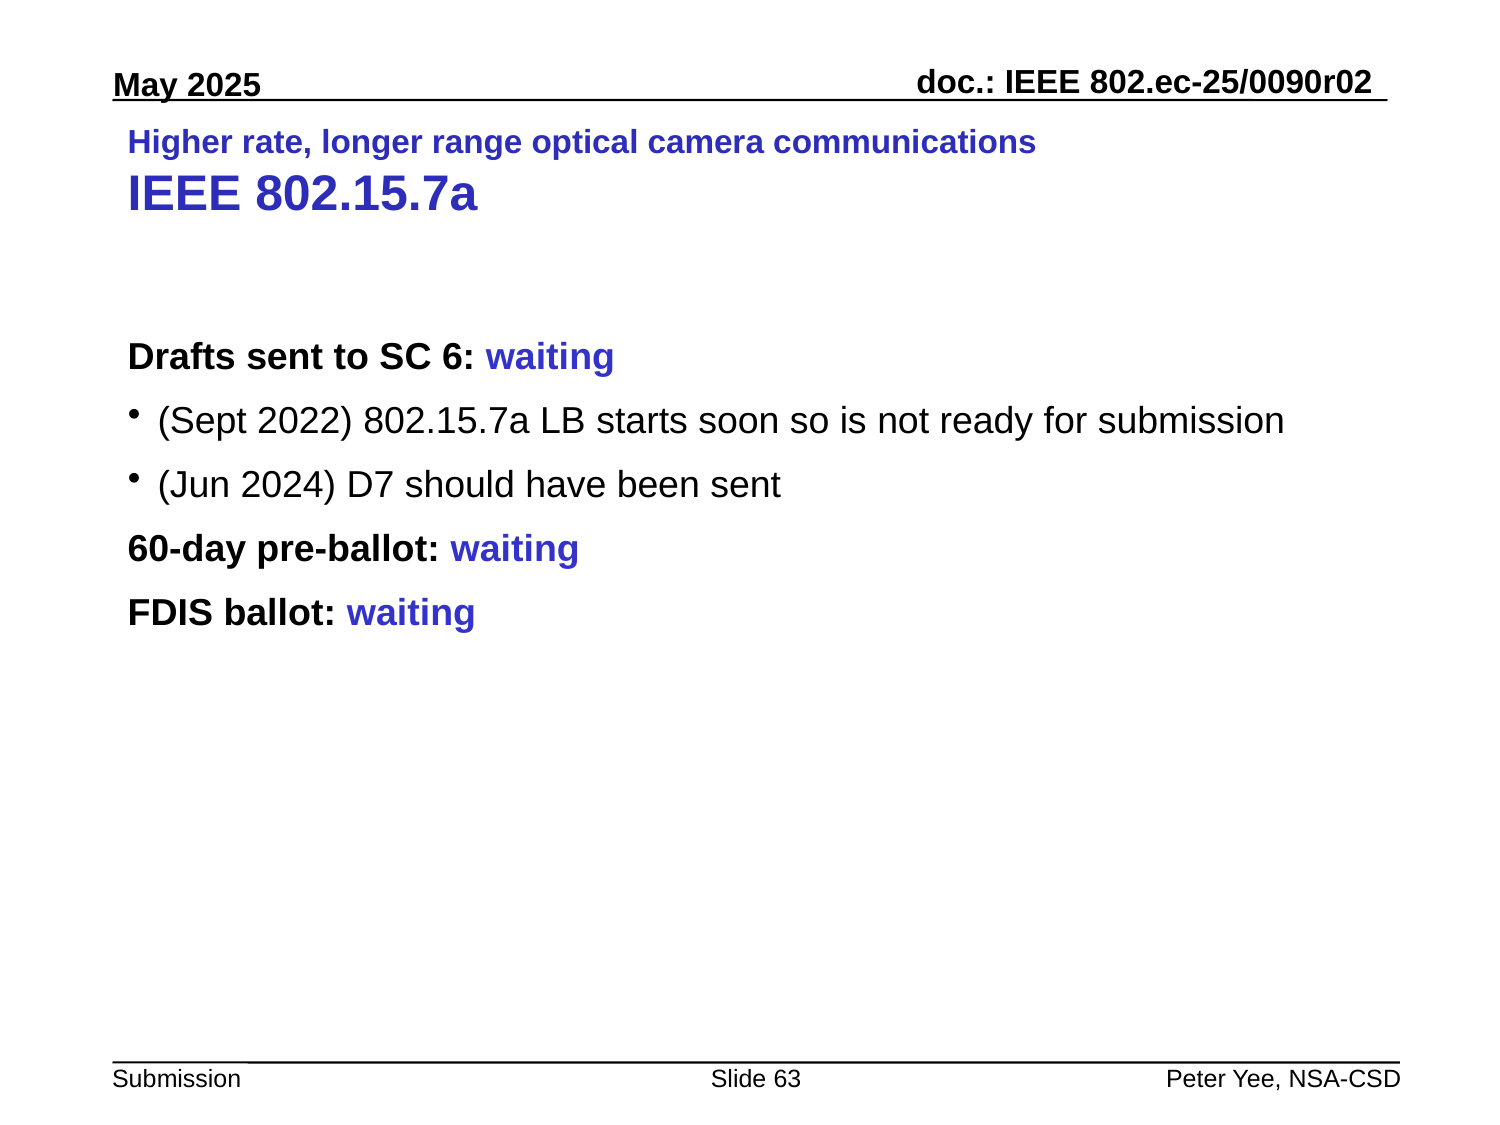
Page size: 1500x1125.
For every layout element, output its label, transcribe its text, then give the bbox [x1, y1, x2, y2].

title Higher rate, longer range optical camera communications IEEE 802.15.7a [112, 112, 1388, 288]
list Drafts sent to SC 6: waiting (Sept 2022) 802.15.7a LB starts soon so is not ready for submission (Jun 2024) D7 should have been sent 60-day pre-ballot: waiting FDIS ballot: waiting [112, 324, 1388, 1000]
slide_number Slide 63 [709, 1061, 803, 1093]
footer Peter Yee, NSA-CSD [1164, 1061, 1402, 1093]
